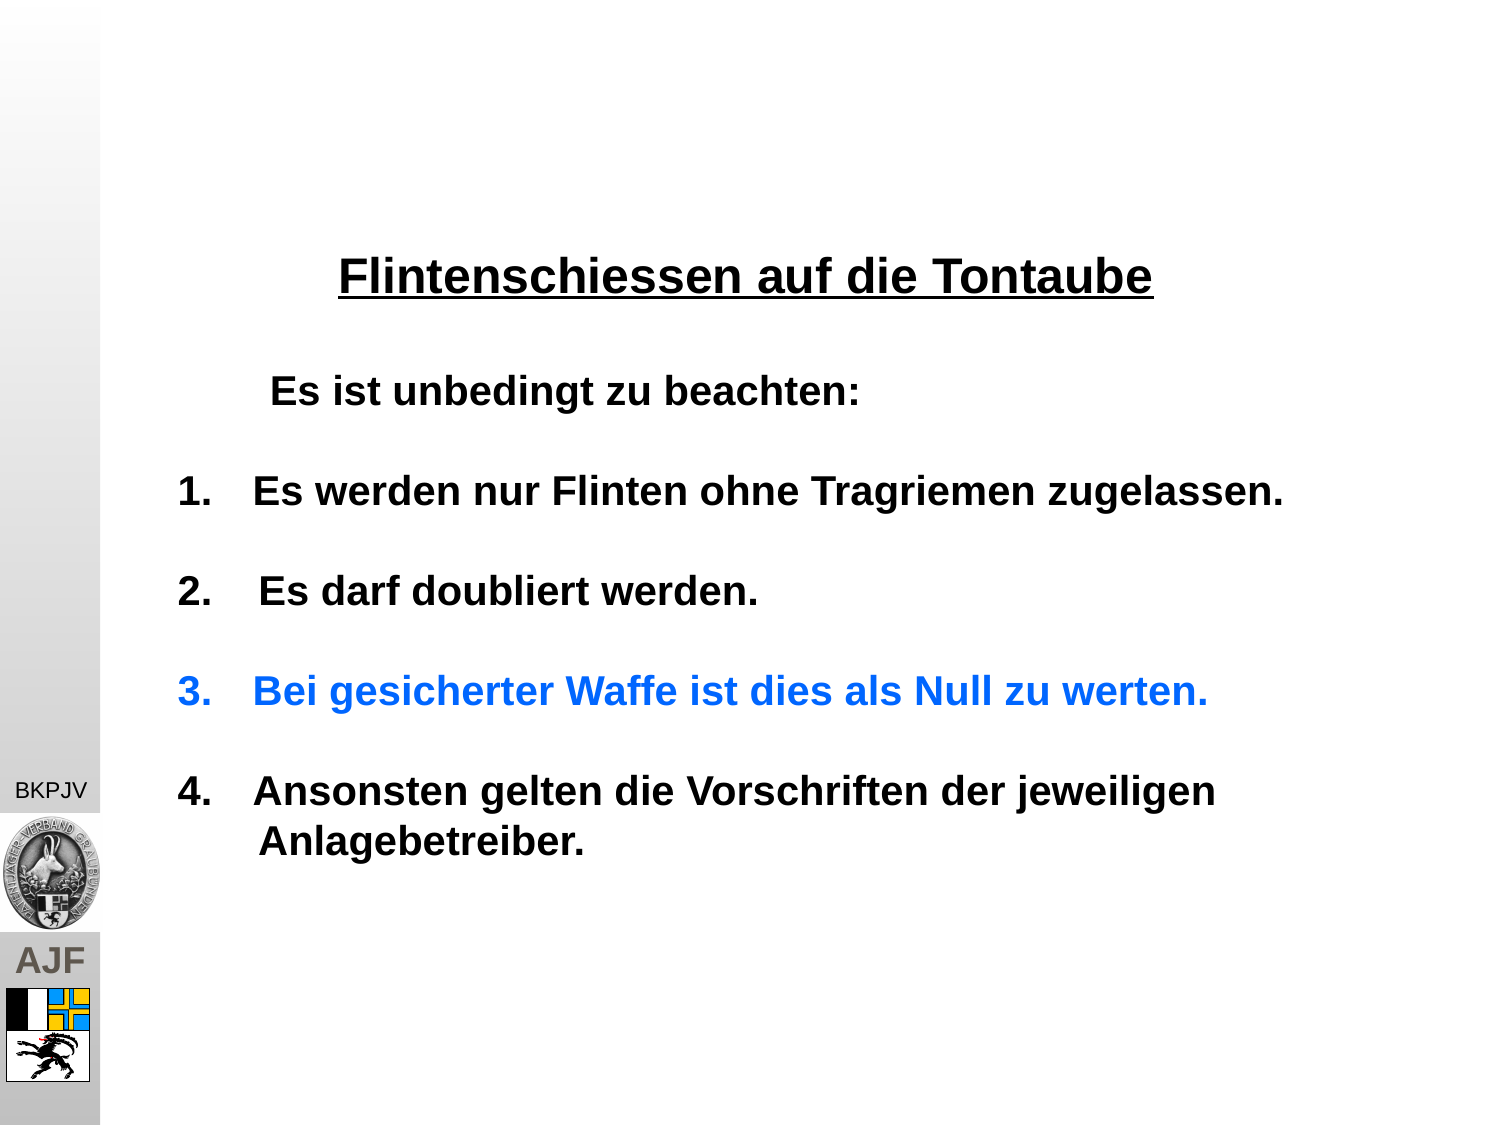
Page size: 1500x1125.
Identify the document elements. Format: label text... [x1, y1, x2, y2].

picture [0, 812, 103, 932]
text_box Flintenschiessen auf die Tontaube Es ist unbedingt zu beachten: Es werden nur Flinten ohne Tragriemen zugelassen. 2. Es darf doubliert werden. Bei gesicherter Waffe ist dies als Null zu werten. Ansonsten gelten die Vorschriften der jeweiligen Anlagebetreiber. [162, 176, 1329, 921]
text_box BKPJV [0, 768, 188, 811]
